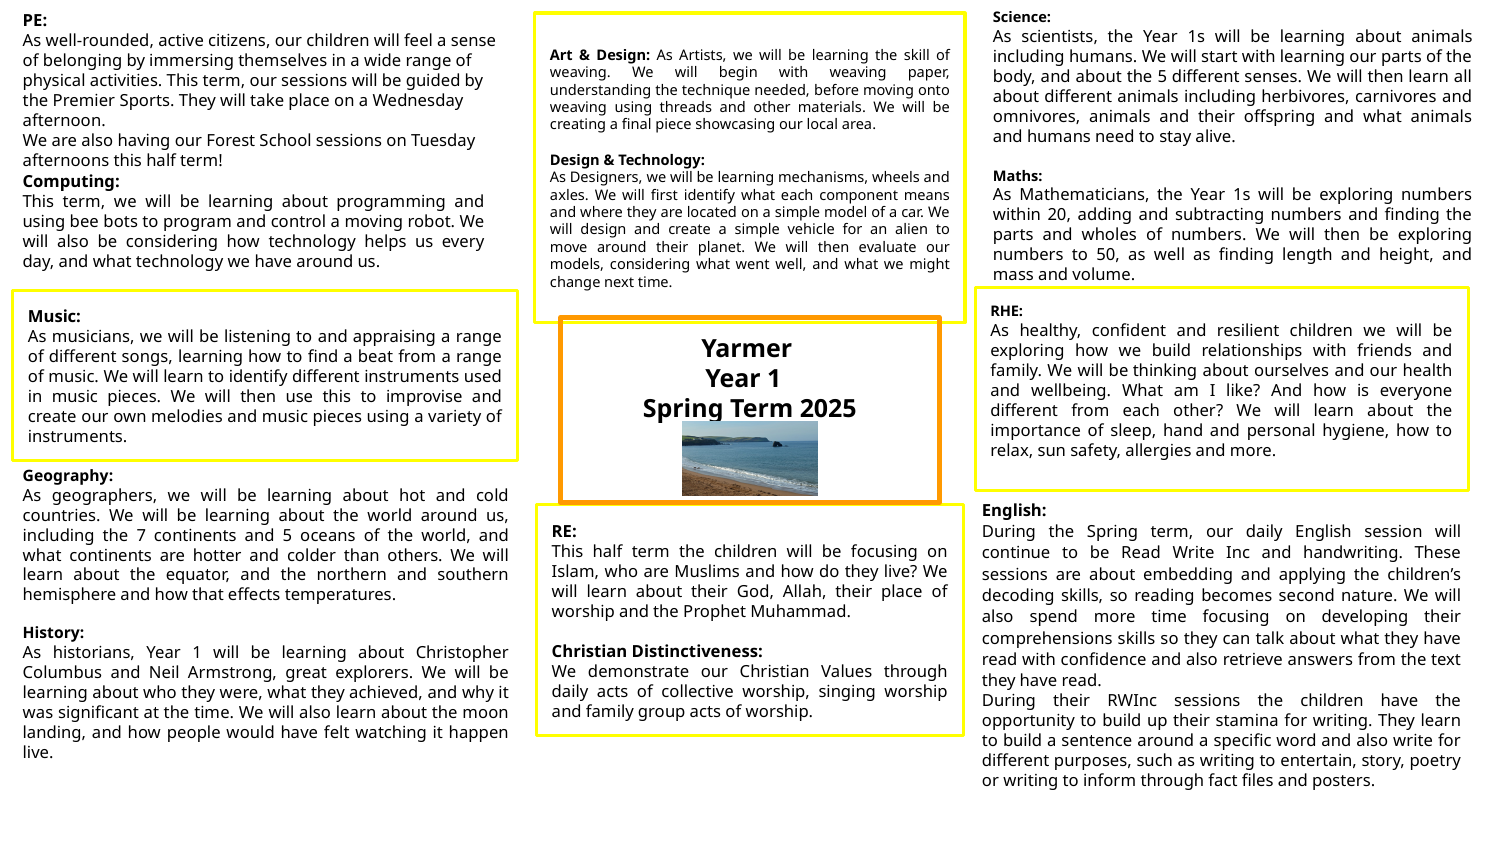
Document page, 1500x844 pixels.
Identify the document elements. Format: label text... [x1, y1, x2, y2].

text_box Yarmer Year 1 Spring Term 2025 [560, 317, 940, 503]
text_box Science: As scientists, the Year 1s will be learning about animals including humans. We will start with learning our parts of the body, and about the 5 different senses. We will then learn all about different animals including herbivores, carnivores and omnivores, animals and their offspring and what animals and humans need to stay alive. Maths: As Mathematicians, the Year 1s will be exploring numbers within 20, adding and subtracting numbers and finding the parts and wholes of numbers. We will then be exploring numbers to 50, as well as finding length and height, and mass and volume. [977, 0, 1488, 299]
text_box Geography: As geographers, we will be learning about hot and cold countries. We will be learning about the world around us, including the 7 continents and 5 oceans of the world, and what continents are hotter and colder than others. We will learn about the equator, and the northern and southern hemisphere and how that effects temperatures. History: As historians, Year 1 will be learning about Christopher Columbus and Neil Armstrong, great explorers. We will be learning about who they were, what they achieved, and why it was significant at the time. We will also learn about the moon landing, and how people would have felt watching it happen live. [7, 449, 525, 777]
text_box RE: This half term the children will be focusing on Islam, who are Muslims and how do they live? We will learn about their God, Allah, their place of worship and the Prophet Muhammad. Christian Distinctiveness: We demonstrate our Christian Values through daily acts of collective worship, singing worship and family group acts of worship. [536, 504, 964, 736]
text_box Music: As musicians, we will be listening to and appraising a range of different songs, learning how to find a beat from a range of music. We will learn to identify different instruments used in music pieces. We will then use this to improvise and create our own melodies and music pieces using a variety of instruments. [12, 290, 518, 461]
text_box English: During the Spring term, our daily English session will continue to be Read Write Inc and handwriting. These sessions are about embedding and applying the children’s decoding skills, so reading becomes second nature. We will also spend more time focusing on developing their comprehensions skills so they can talk about what they have read with confidence and also retrieve answers from the text they have read. During their RWInc sessions the children have the opportunity to build up their stamina for writing. They learn to build a sentence around a specific word and also write for different purposes, such as writing to entertain, story, poetry or writing to inform through fact files and posters. [966, 483, 1477, 805]
picture [681, 421, 818, 497]
text_box Computing: This term, we will be learning about programming and using bee bots to program and control a moving robot. We will also be considering how technology helps us every day, and what technology we have around us. [7, 135, 501, 286]
text_box RHE: As healthy, confident and resilient children we will be exploring how we build relationships with friends and family. We will be thinking about ourselves and our health and wellbeing. What am I like? And how is everyone different from each other? We will learn about the importance of sleep, hand and personal hygiene, how to relax, sun safety, allergies and more. [975, 287, 1469, 483]
text_box Art & Design: As Artists, we will be learning the skill of weaving. We will begin with weaving paper, understanding the technique needed, before moving onto weaving using threads and other materials. We will be creating a final piece showcasing our local area. Design & Technology: As Designers, we will be learning mechanisms, wheels and axles. We will first identify what each component means and where they are located on a simple model of a car. We will design and create a simple vehicle for an alien to move around their planet. We will then evaluate our models, considering what went well, and what we might change next time. [534, 12, 965, 323]
text_box PE: As well-rounded, active citizens, our children will feel a sense of belonging by immersing themselves in a wide range of physical activities. This term, our sessions will be guided by the Premier Sports. They will take place on a Wednesday afternoon. We are also having our Forest School sessions on Tuesday afternoons this half term! [7, 0, 522, 205]
